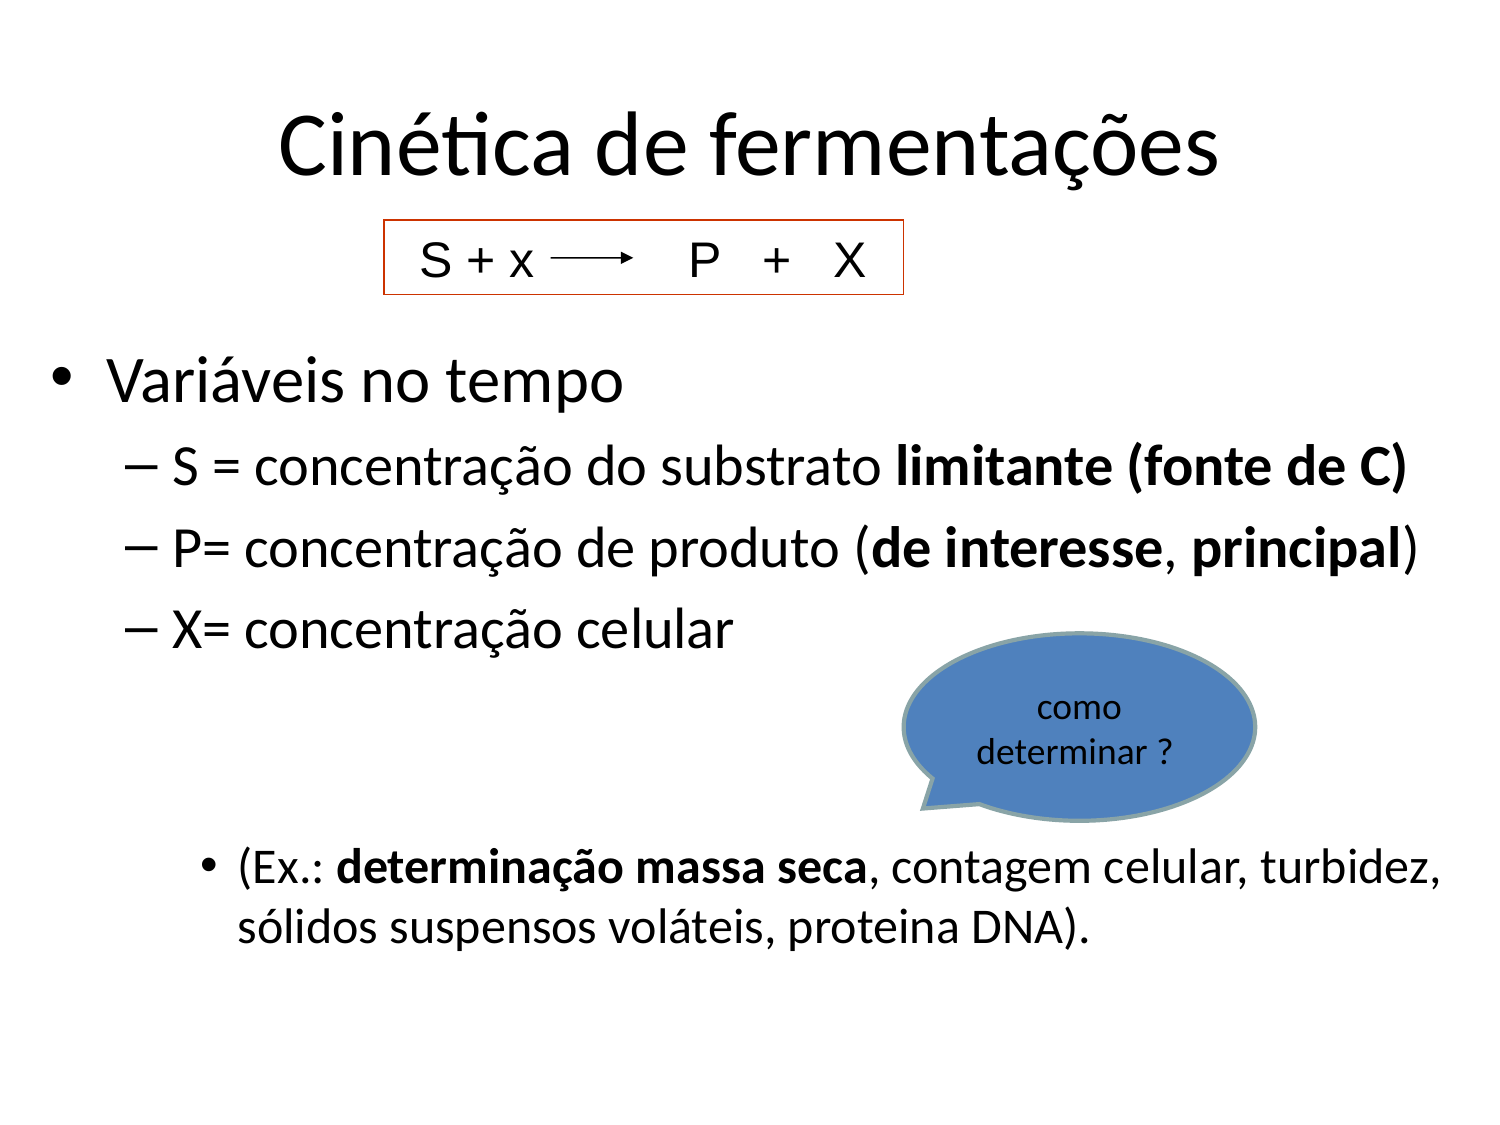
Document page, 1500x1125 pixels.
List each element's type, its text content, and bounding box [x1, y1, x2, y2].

title Cinética de fermentações [74, 44, 1426, 233]
text_box [550, 251, 634, 265]
list Variáveis no tempo S = concentração do substrato limitante (fonte de C) P= concentração de produto (de interesse, principal) X= concentração celular (Ex.: determinação massa seca, contagem celular, turbidez, sólidos suspensos voláteis, proteina DNA). [34, 327, 1471, 1071]
text_box como determinar ? [903, 633, 1256, 821]
text_box S + x P + X [383, 219, 904, 295]
